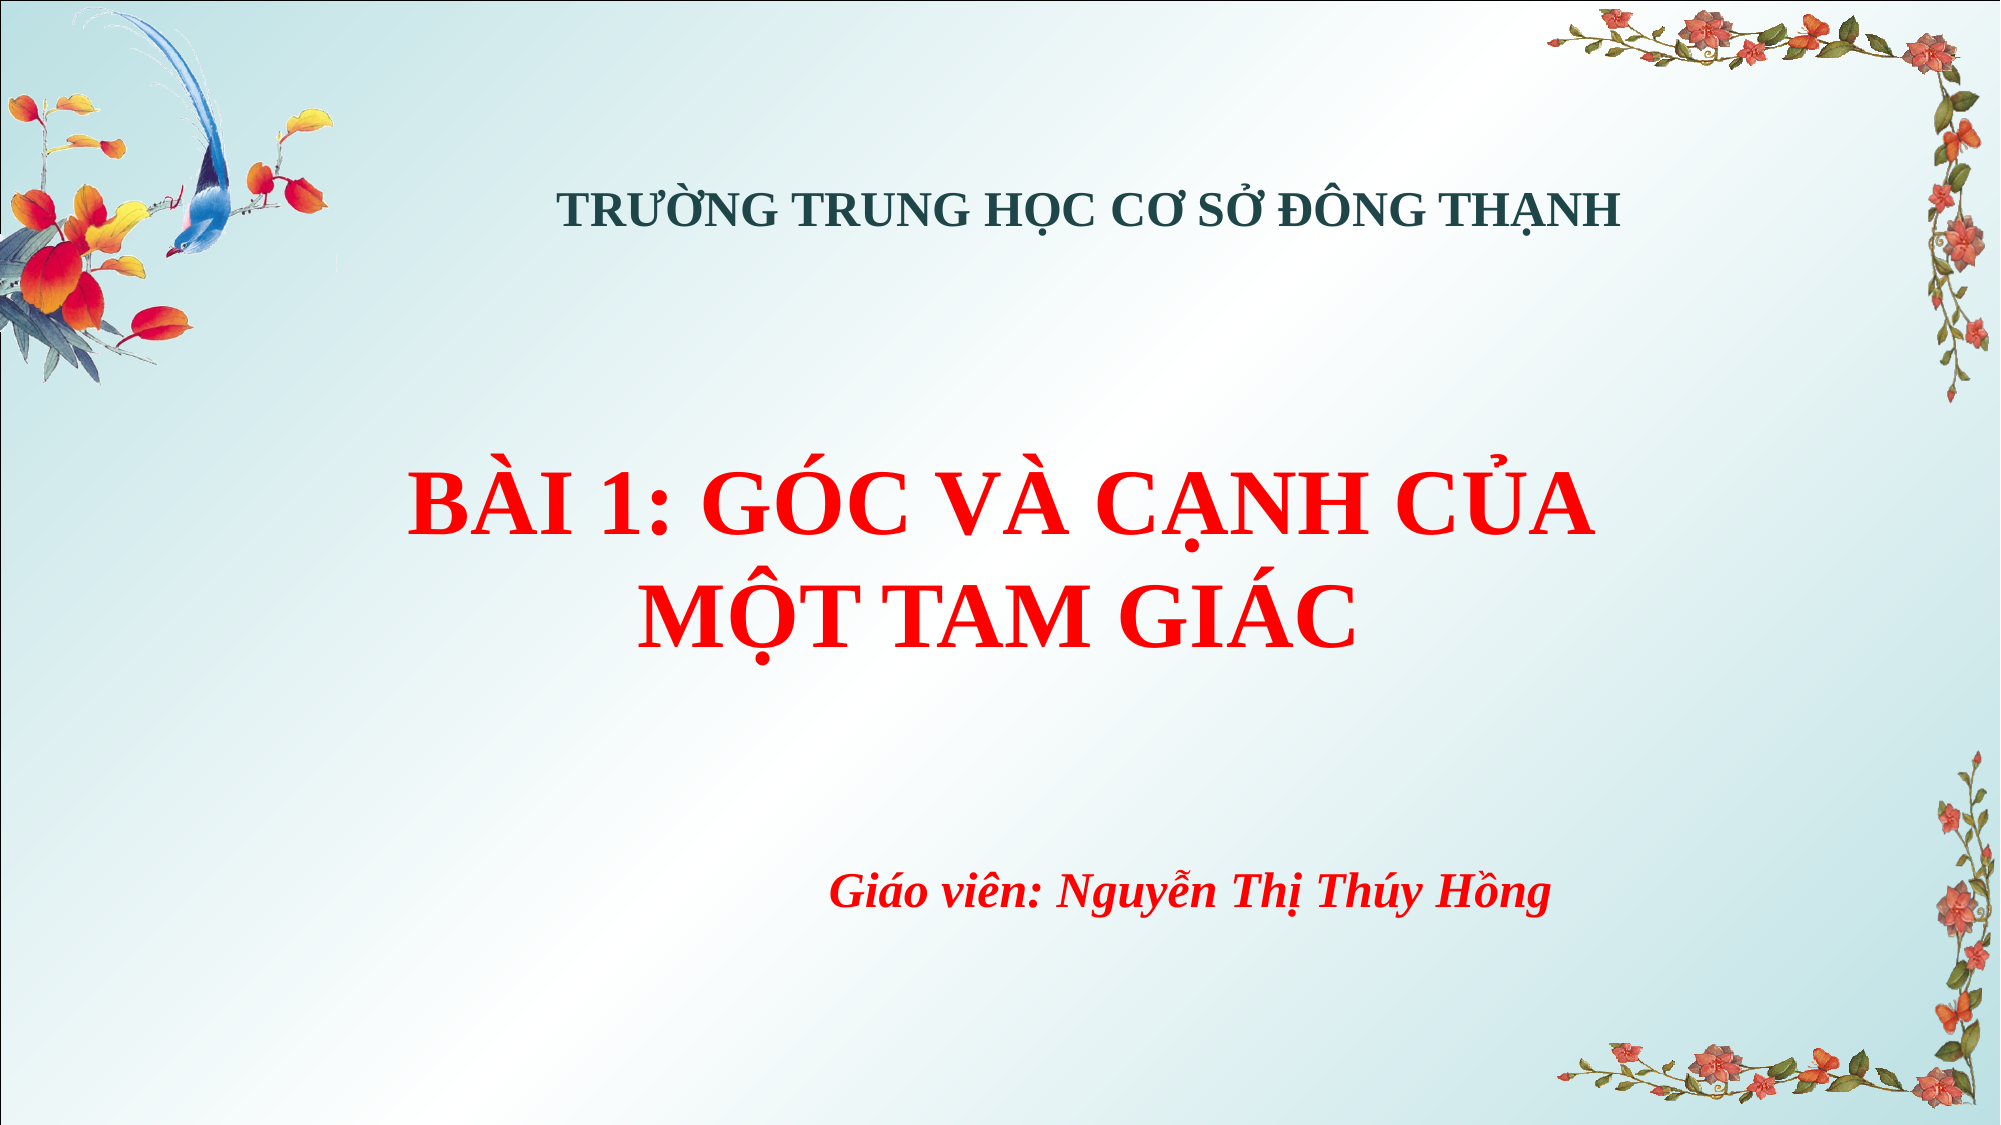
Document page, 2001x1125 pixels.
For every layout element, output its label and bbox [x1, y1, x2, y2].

text_box [0, 0, 2000, 1125]
